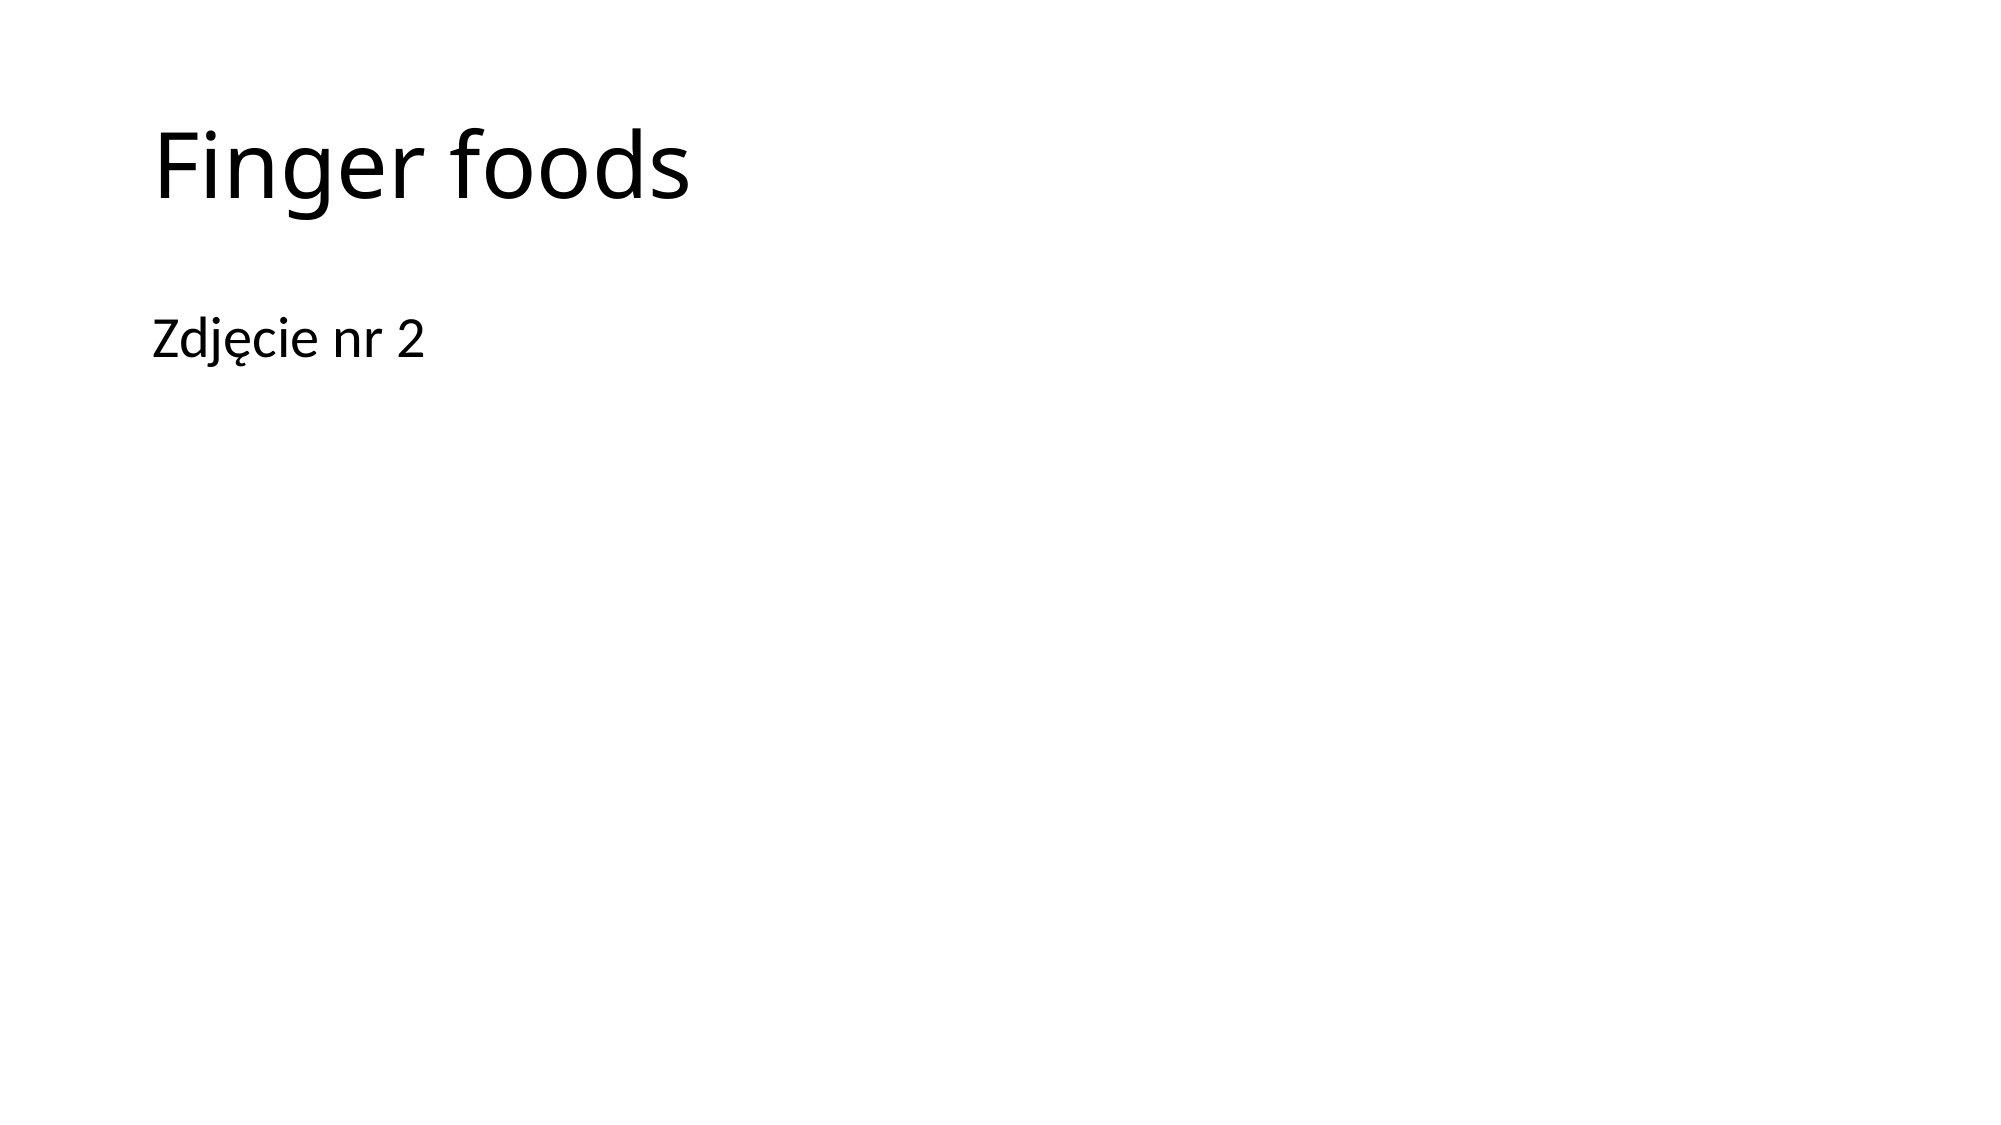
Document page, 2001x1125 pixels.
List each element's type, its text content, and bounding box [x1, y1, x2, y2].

title Finger foods [137, 59, 1863, 278]
list Zdjęcie nr 2 [137, 299, 1863, 1014]
